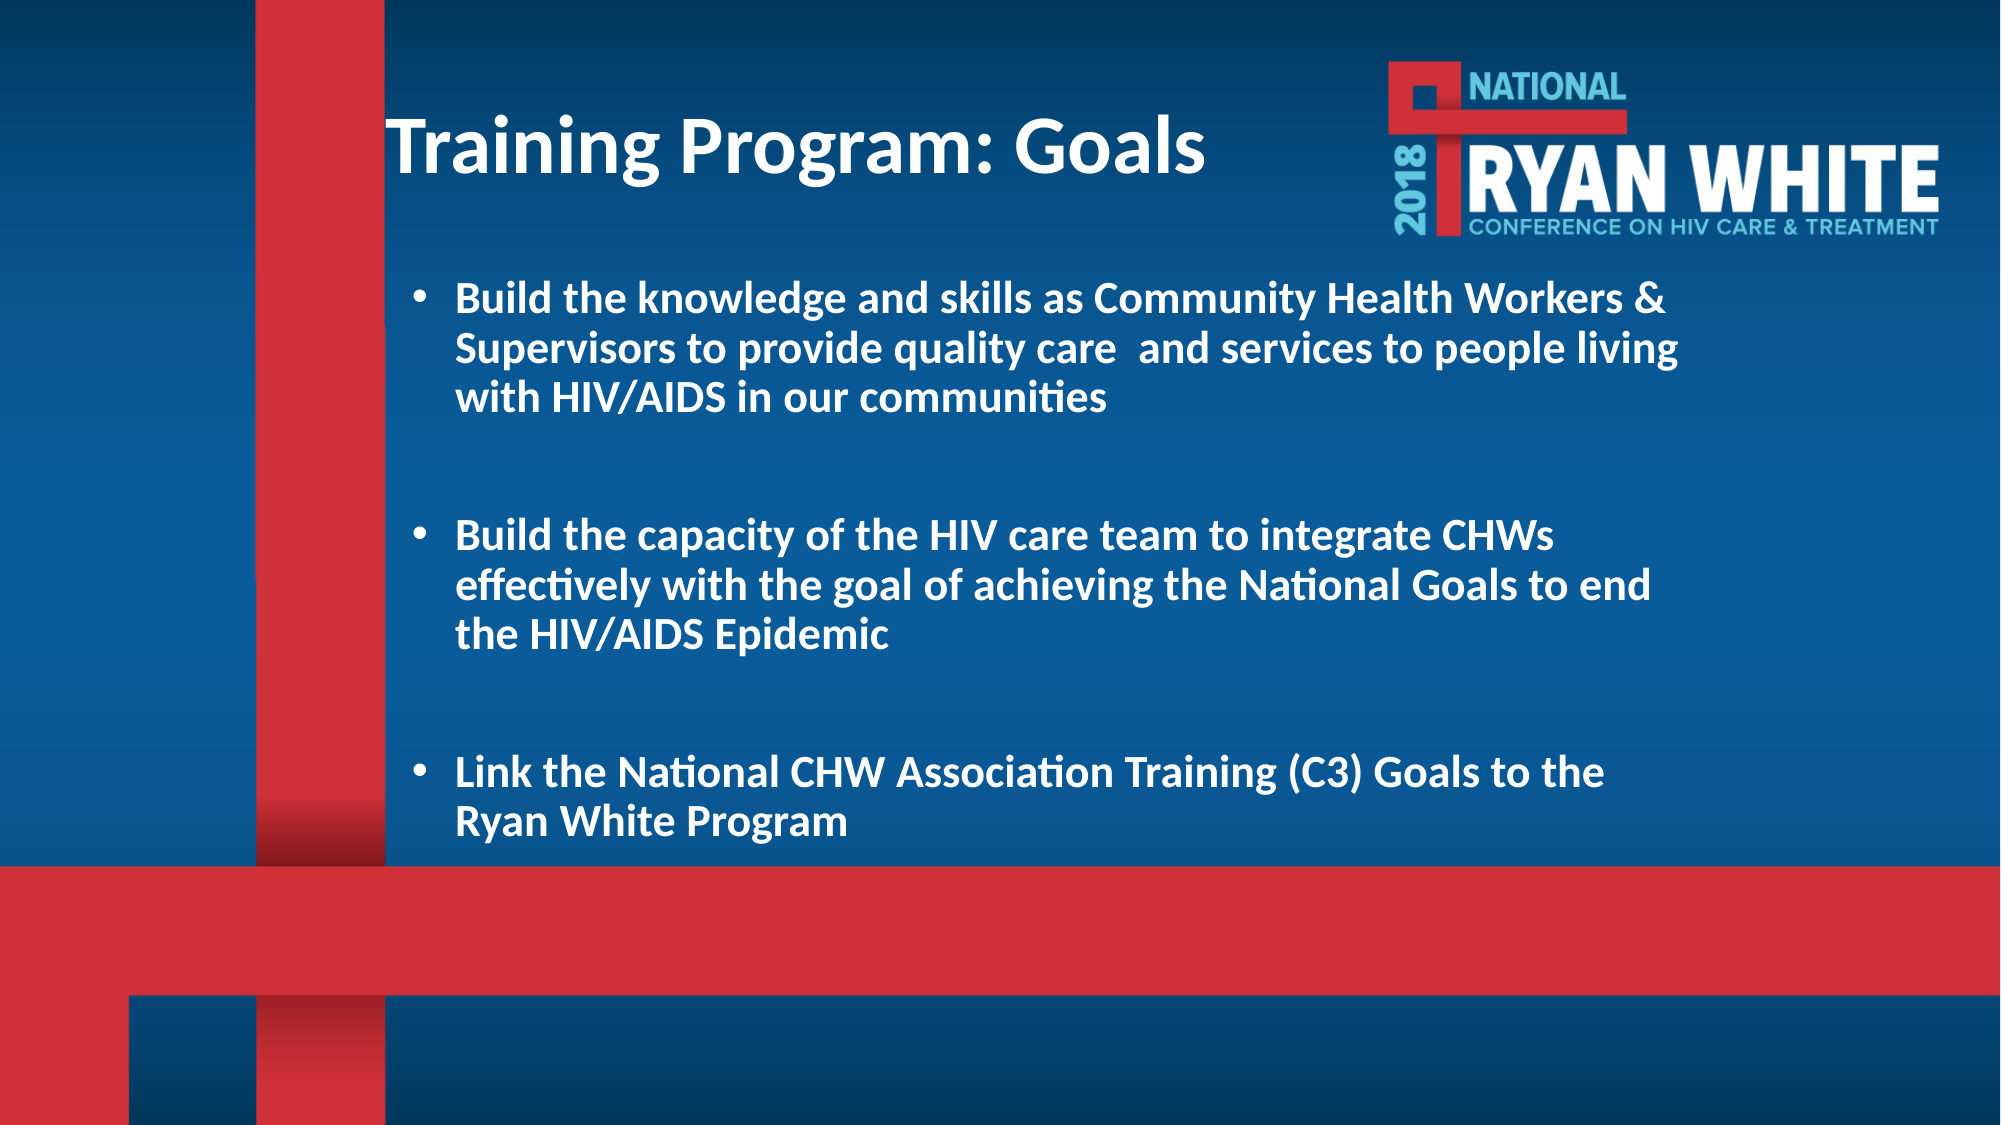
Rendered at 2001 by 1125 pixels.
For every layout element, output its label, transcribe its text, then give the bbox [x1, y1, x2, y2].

title Training Program: Goals [370, 79, 1857, 215]
list Build the knowledge and skills as Community Health Workers & Supervisors to provide quality care and services to people living with HIV/AIDS in our communities Build the capacity of the HIV care team to integrate CHWs effectively with the goal of achieving the National Goals to end the HIV/AIDS Epidemic Link the National CHW Association Training (C3) Goals to the Ryan White Program [396, 266, 1696, 860]
picture [0, 0, 2001, 1125]
